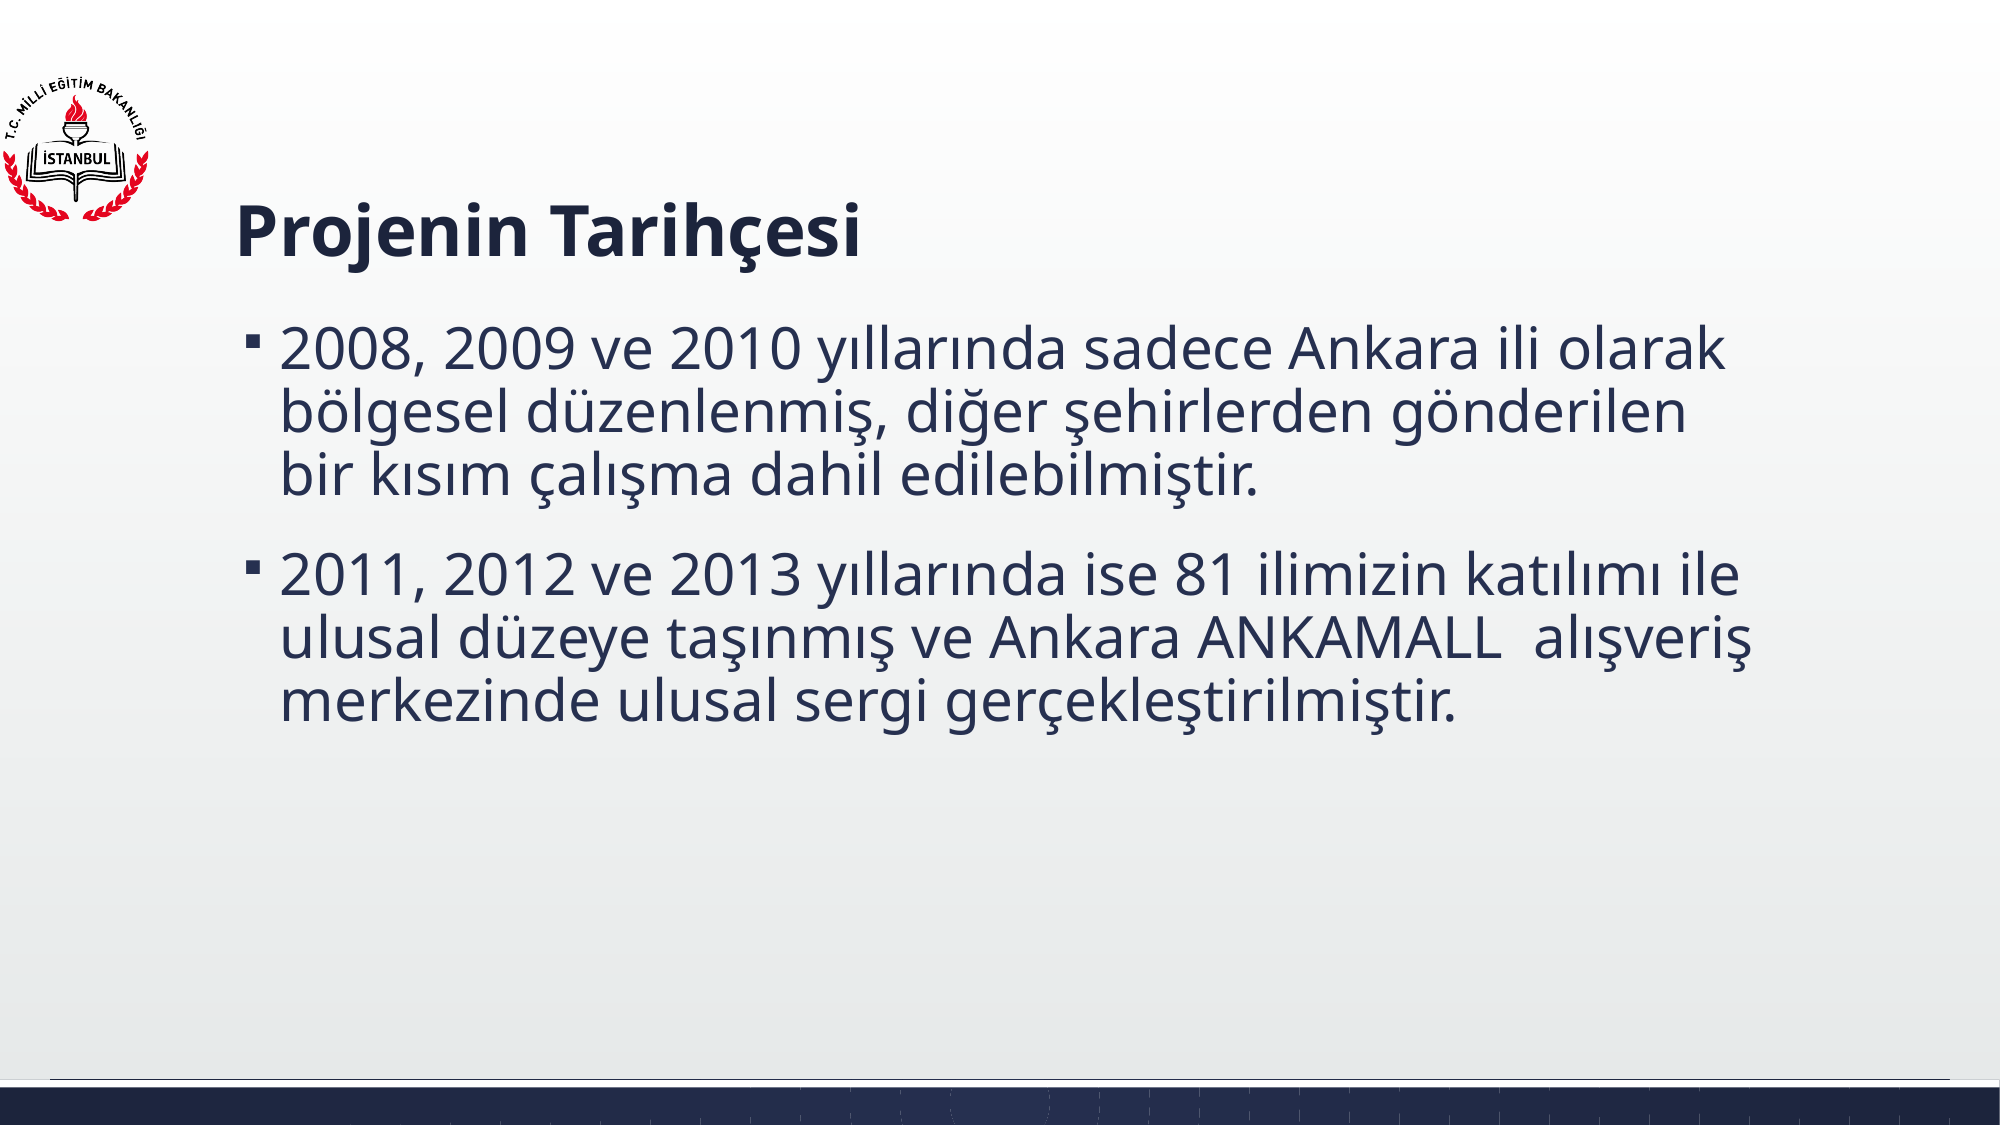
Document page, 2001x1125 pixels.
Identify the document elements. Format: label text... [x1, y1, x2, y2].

title Projenin Tarihçesi [219, 76, 1780, 279]
list 2008, 2009 ve 2010 yıllarında sadece Ankara ili olarak bölgesel düzenlenmiş, diğer şehirlerden gönderilen bir kısım çalışma dahil edilebilmiştir. 2011, 2012 ve 2013 yıllarında ise 81 ilimizin katılımı ile ulusal düzeye taşınmış ve Ankara ANKAMALL alışveriş merkezinde ulusal sergi gerçekleştirilmiştir. [219, 311, 1780, 990]
picture [0, 74, 151, 223]
